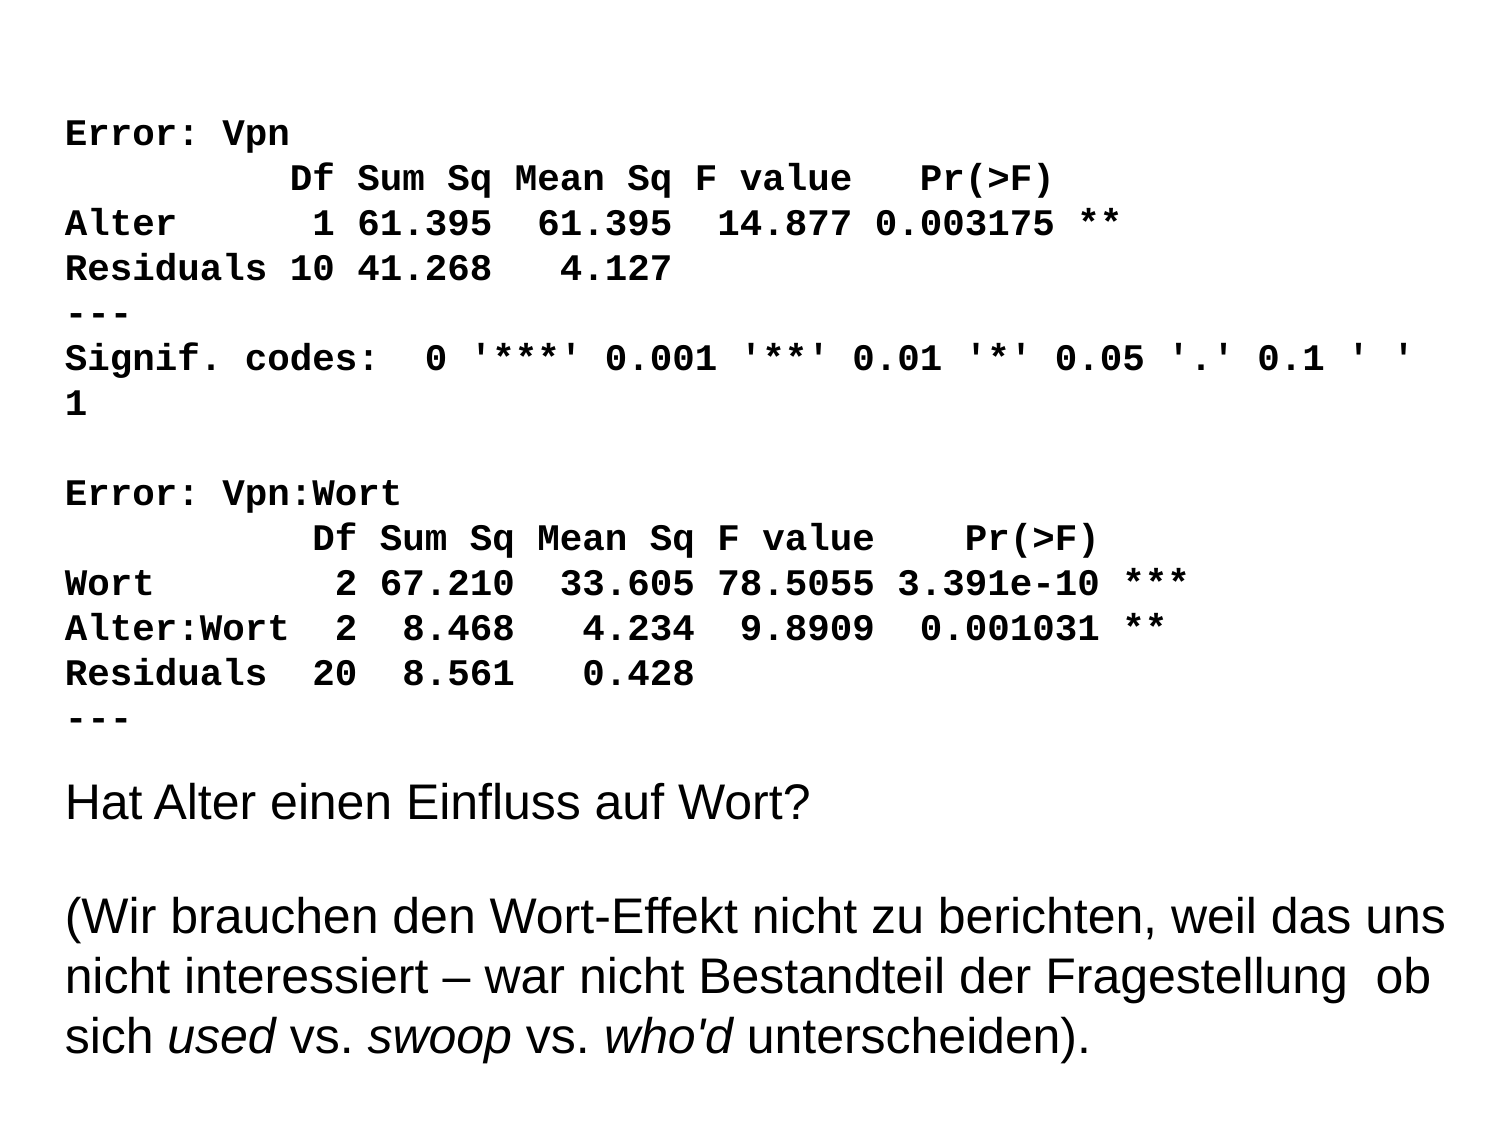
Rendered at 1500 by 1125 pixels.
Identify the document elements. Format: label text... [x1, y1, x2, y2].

text_box (Wir brauchen den Wort-Effekt nicht zu berichten, weil das uns nicht interessiert – war nicht Bestandteil der Fragestellung ob sich used vs. swoop vs. who'd unterscheiden). [50, 875, 1500, 1071]
text_box Error: Vpn Df Sum Sq Mean Sq F value Pr(>F) Alter 1 61.395 61.395 14.877 0.003175 ** Residuals 10 41.268 4.127 --- Signif. codes: 0 '***' 0.001 '**' 0.01 '*' 0.05 '.' 0.1 ' ' 1 Error: Vpn:Wort Df Sum Sq Mean Sq F value Pr(>F) Wort 2 67.210 33.605 78.5055 3.391e-10 *** Alter:Wort 2 8.468 4.234 9.8909 0.001031 ** Residuals 20 8.561 0.428 --- [50, 100, 1438, 746]
text_box Hat Alter einen Einfluss auf Wort? [50, 762, 900, 837]
